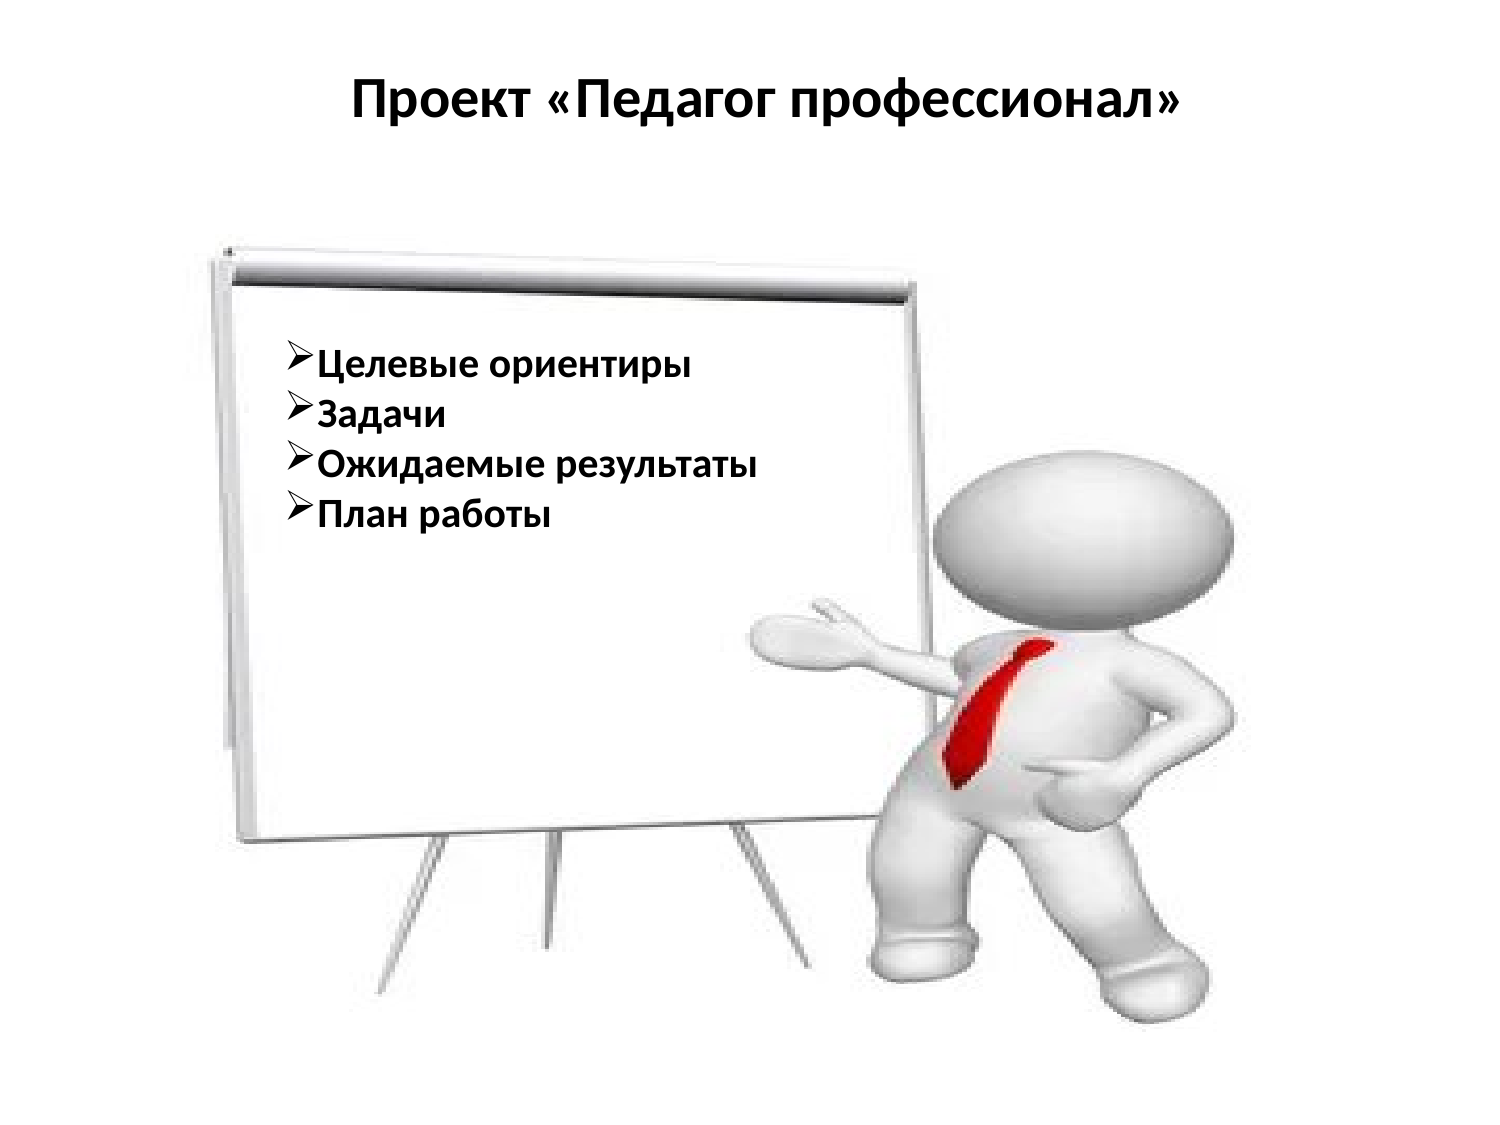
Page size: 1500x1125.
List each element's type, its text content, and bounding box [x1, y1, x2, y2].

picture [81, 234, 1419, 1032]
title Проект «Педагог профессионал» [93, 0, 1444, 188]
